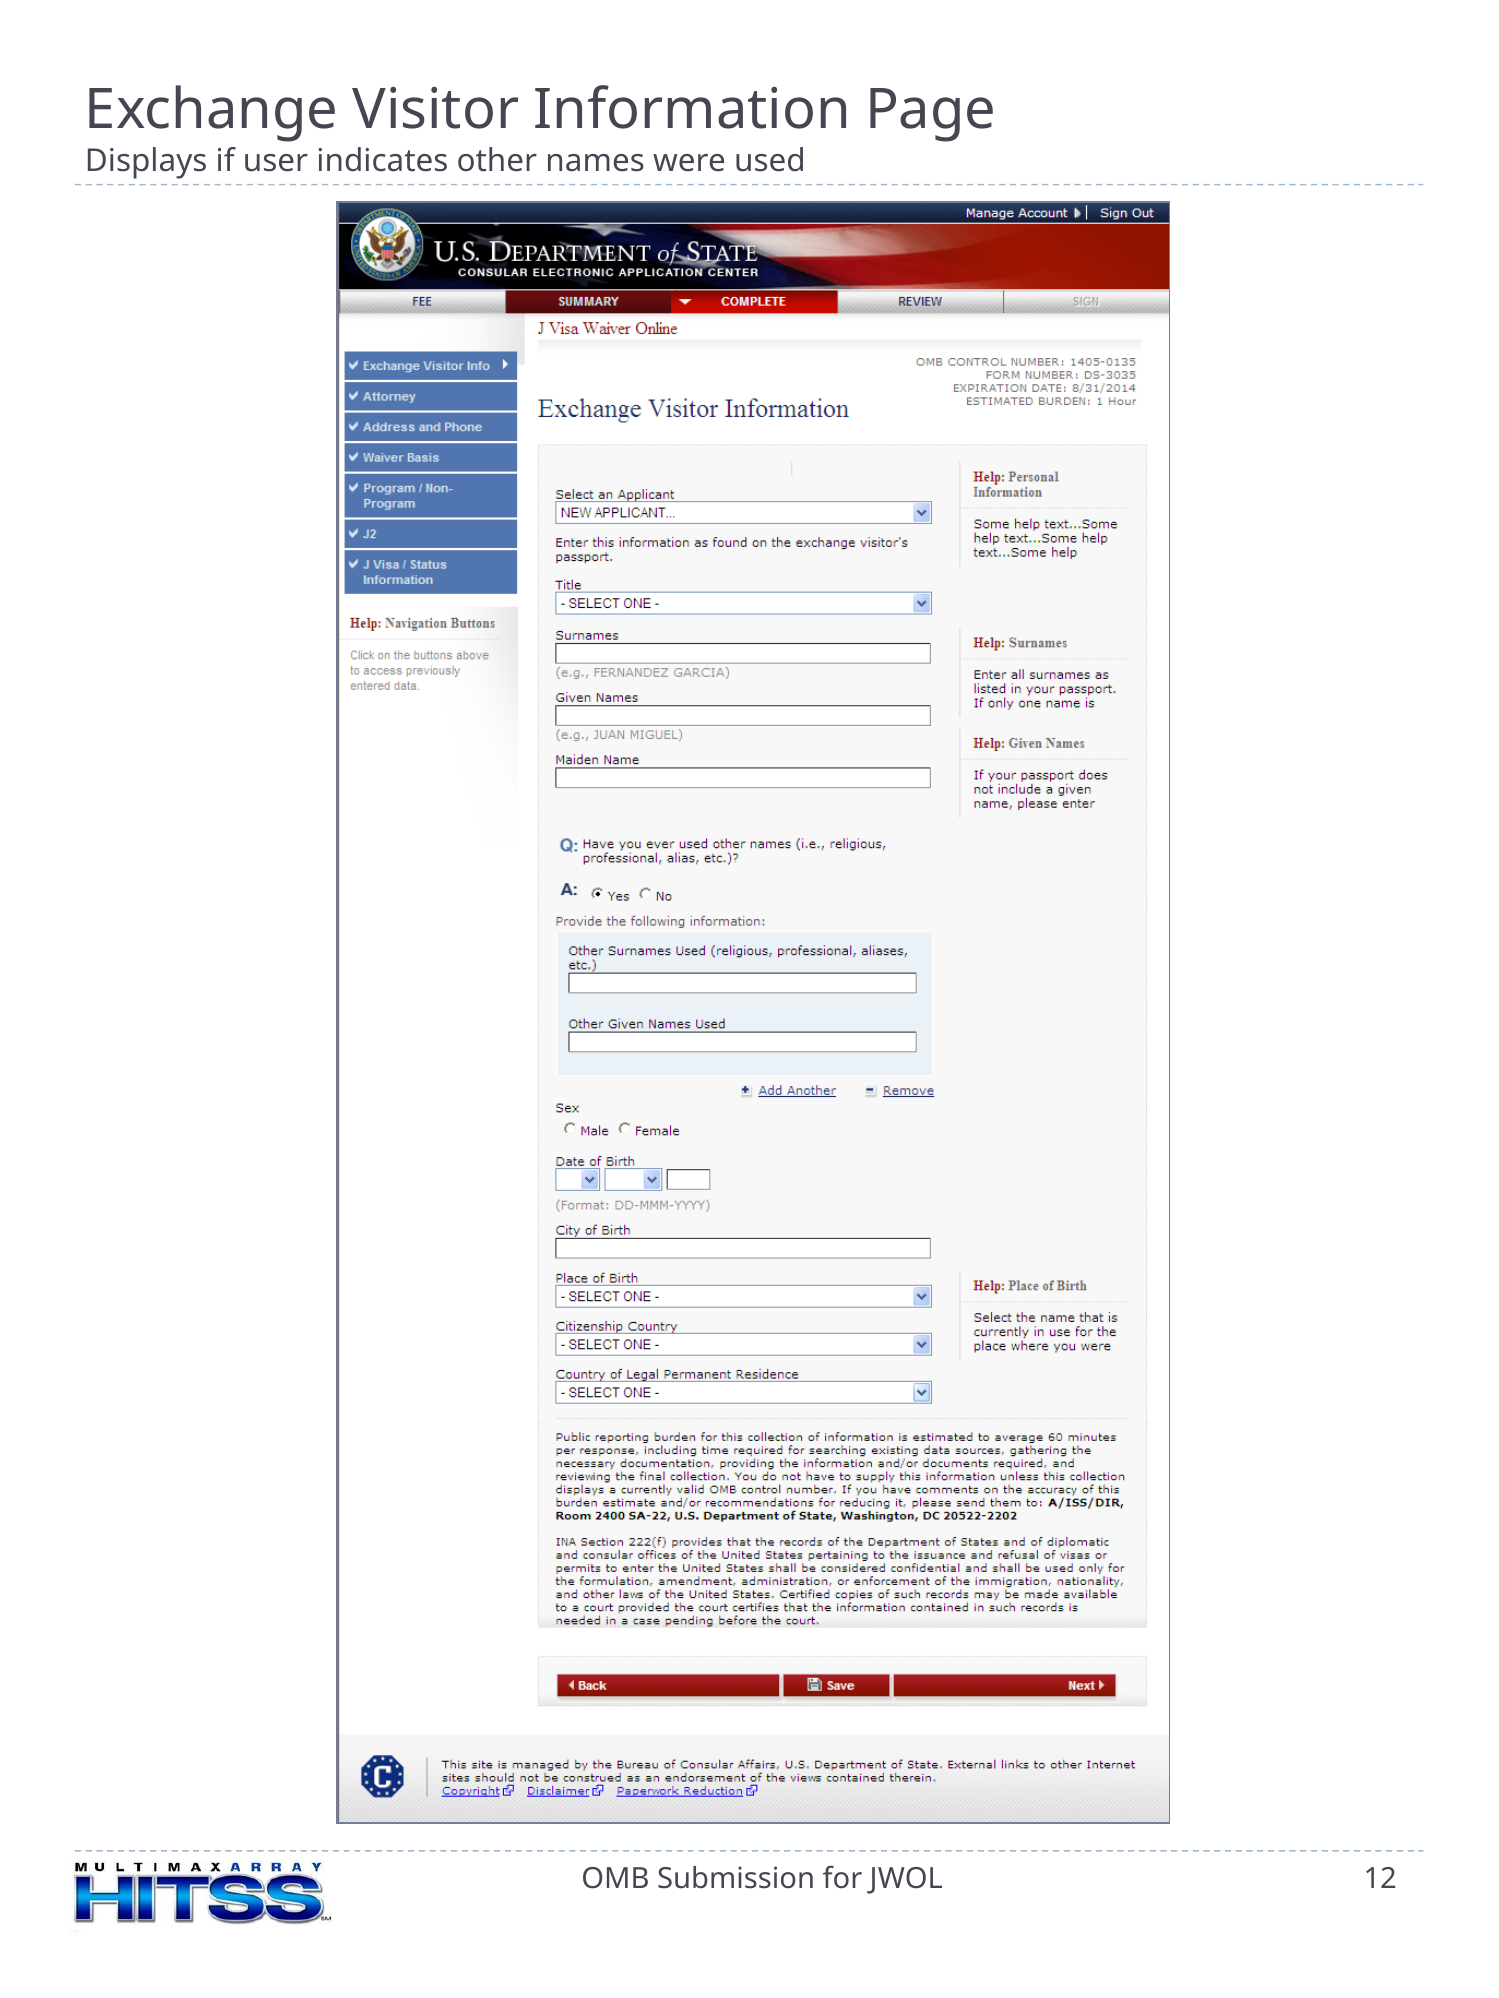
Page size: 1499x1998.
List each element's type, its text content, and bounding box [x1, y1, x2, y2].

picture [56, 1853, 339, 1930]
slide_number 12 [1087, 1851, 1412, 1959]
title Exchange Visitor Information Page Displays if user indicates other names were used [70, 65, 1419, 185]
picture [337, 202, 1170, 1823]
footer OMB Submission for JWOL [474, 1851, 1050, 1959]
